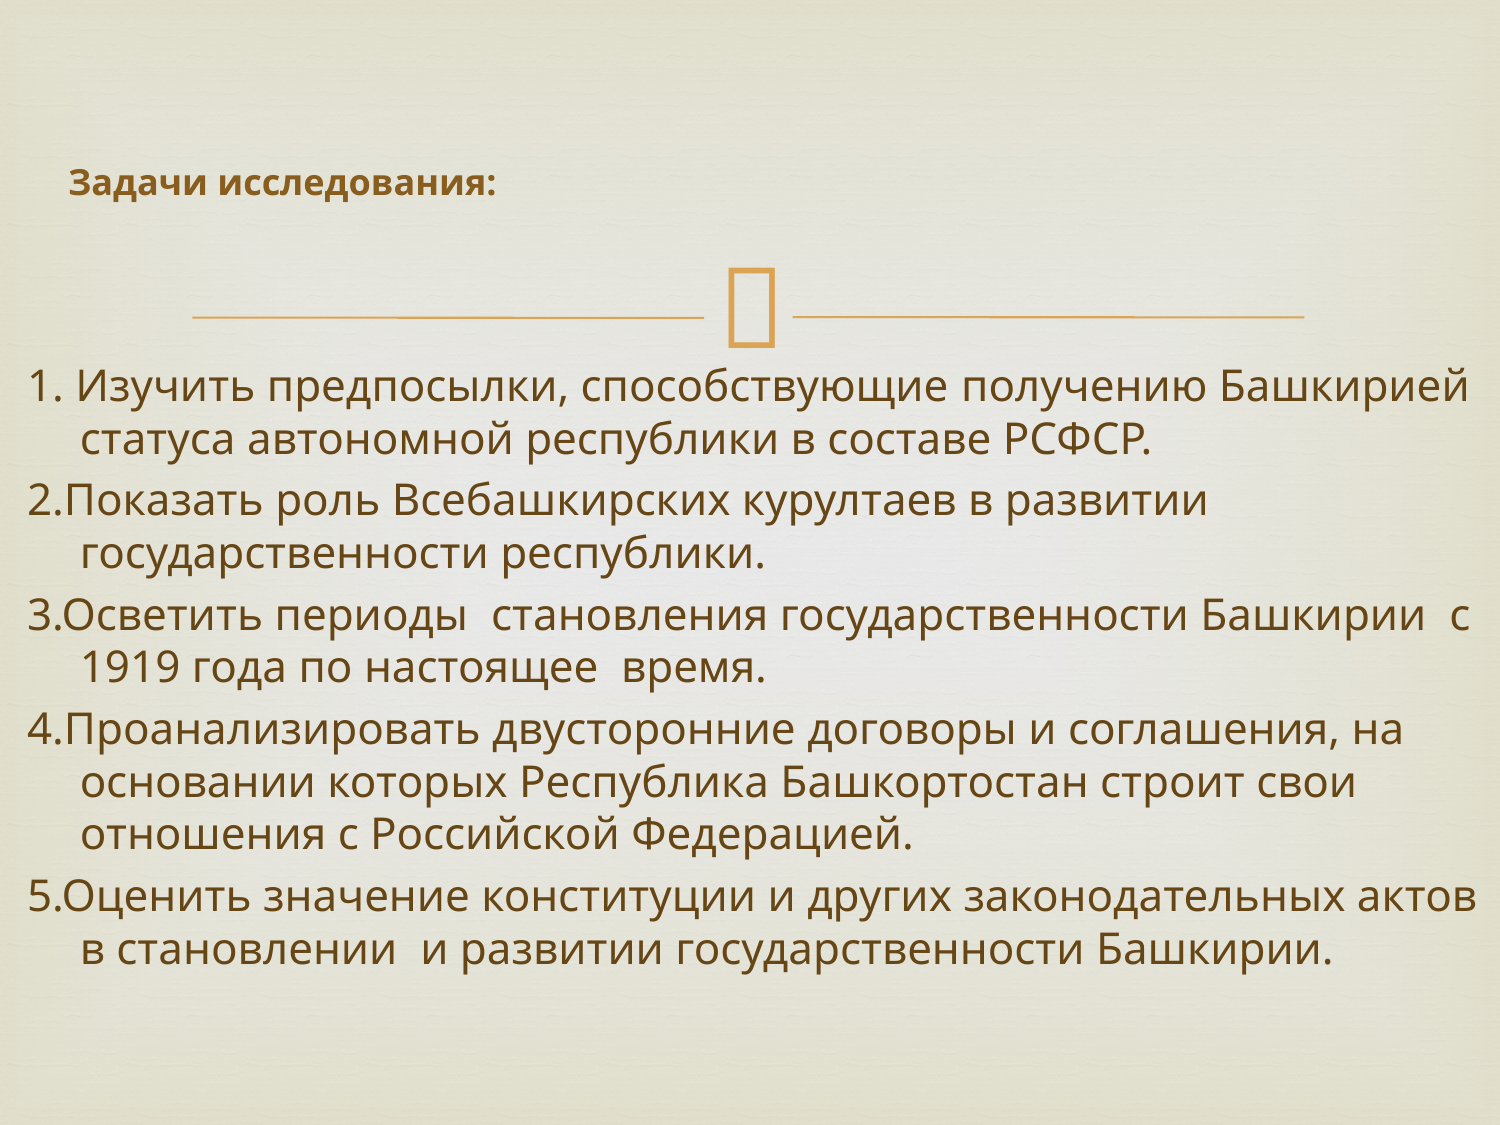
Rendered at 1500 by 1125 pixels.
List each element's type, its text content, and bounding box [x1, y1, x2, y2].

title Задачи исследования: [53, 113, 1404, 255]
list 1. Изучить предпосылки, способствующие получению Башкирией статуса автономной республики в составе РСФСР. 2.Показать роль Всебашкирских курултаев в развитии государственности республики. 3.Осветить периоды становления государственности Башкирии с 1919 года по настоящее время. 4.Проанализировать двусторонние договоры и соглашения, на основании которых Республика Башкортостан строит свои отношения с Российской Федерацией. 5.Оценить значение конституции и других законодательных актов в становлении и развитии государственности Башкирии. [12, 349, 1495, 1090]
